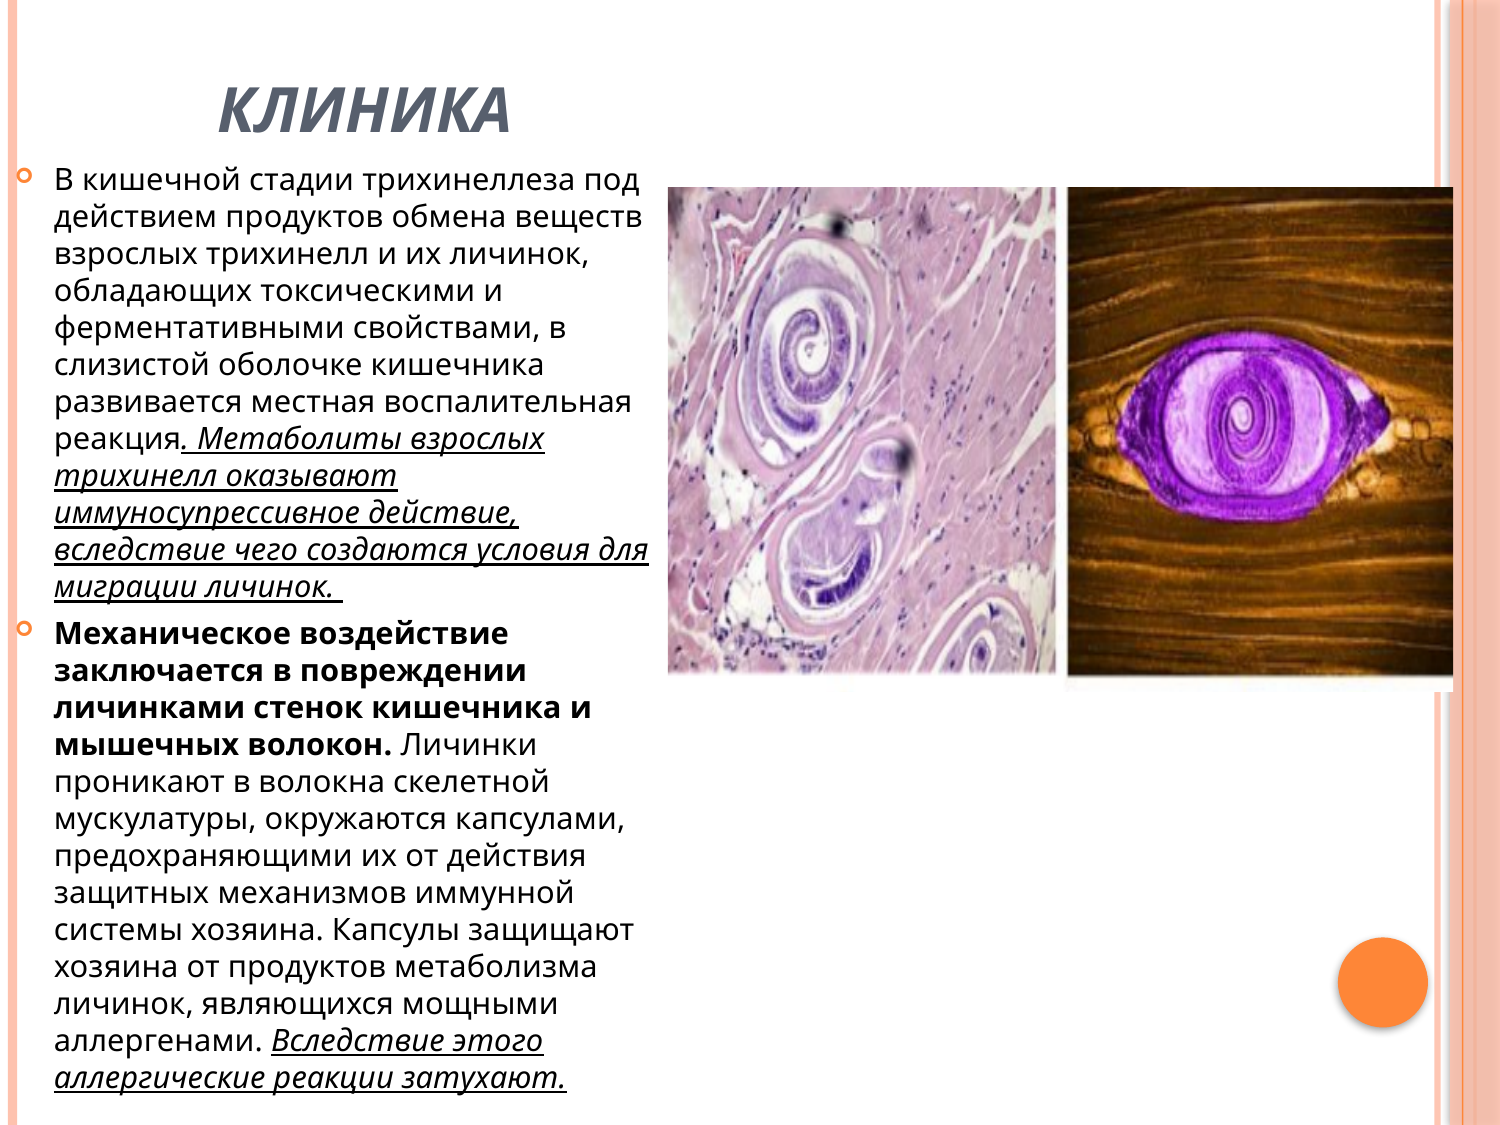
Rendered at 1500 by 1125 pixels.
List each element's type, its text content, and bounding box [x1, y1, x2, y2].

title Клиника [75, 45, 657, 152]
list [667, 186, 1454, 692]
list В кишечной стадии трихинеллеза под действием продуктов обмена веществ взрослых трихинелл и их личинок, обладающих токсическими и ферментативными свойствами, в слизистой оболочке кишечника развивается местная воспалительная реакция. Метаболиты взрослых трихинелл оказывают иммуносупрессивное действие, вследствие чего создаются условия для миграции личинок. Механическое воздействие заключается в повреждении личинками стенок кишечника и мышечных волокон. Личинки проникают в волокна скелетной мускулатуры, окружаются капсулами, предохраняющими их от действия защитных механизмов иммунной системы хозяина. Капсулы защищают хозяина от продуктов метаболизма личинок, являющихся мощными аллергенами. Вследствие этого аллергические реакции затухают. [0, 152, 692, 1125]
